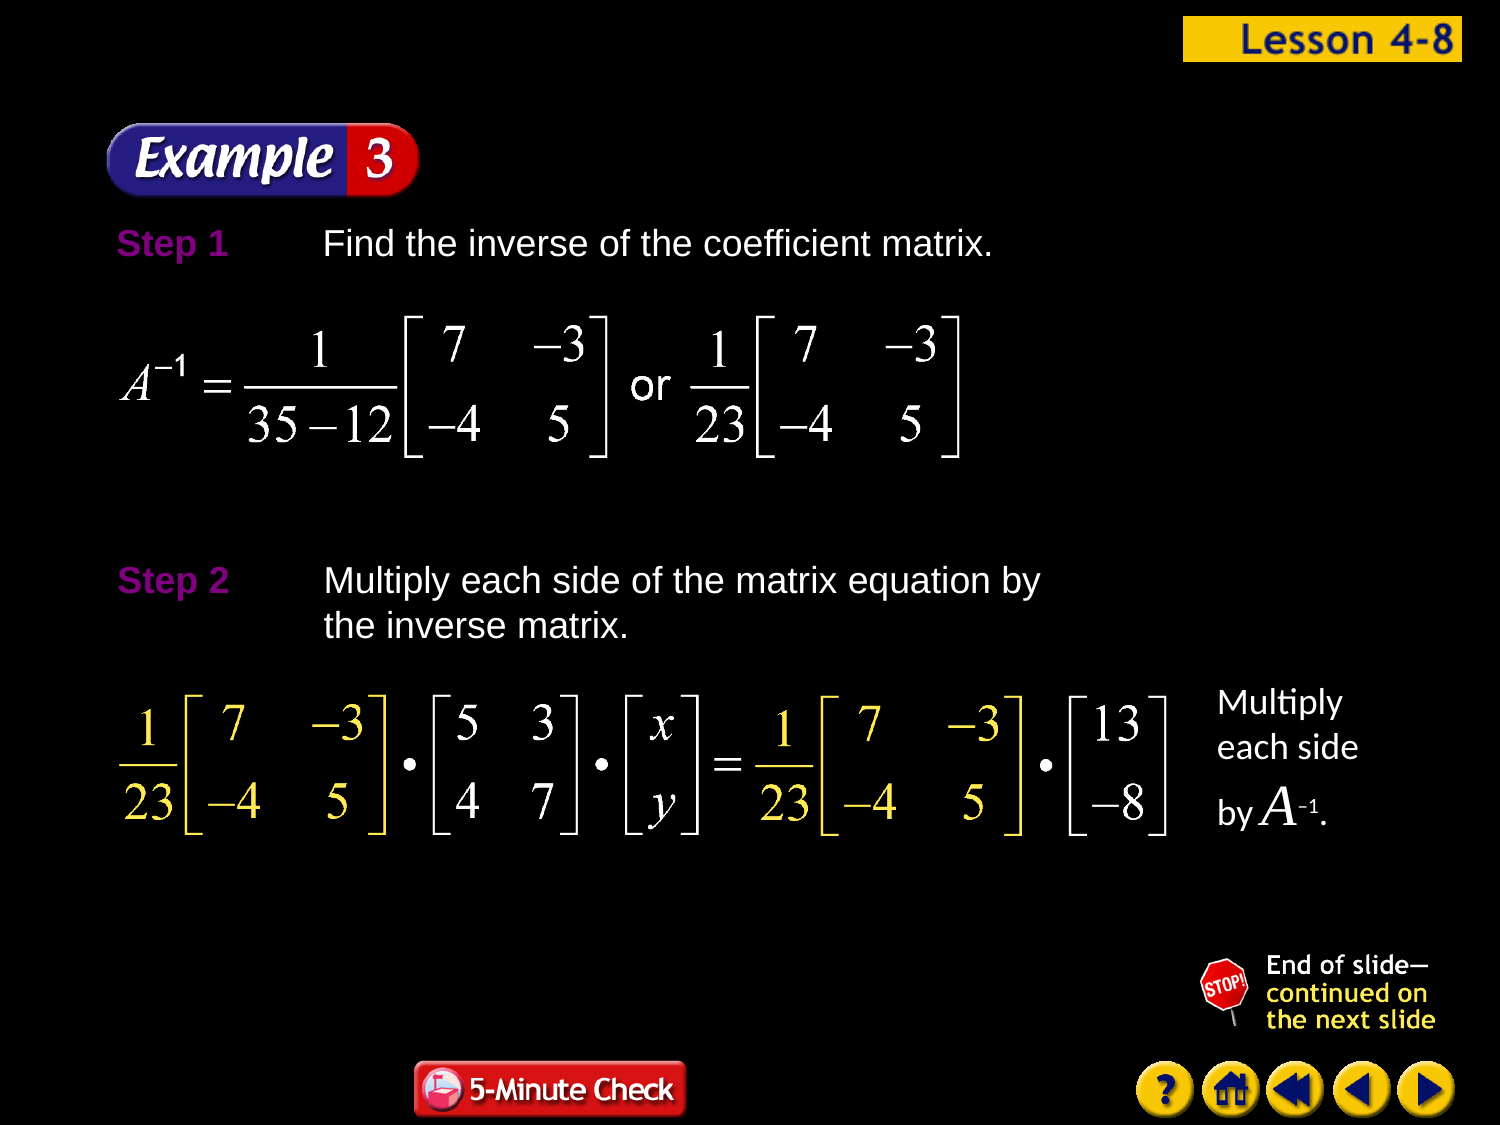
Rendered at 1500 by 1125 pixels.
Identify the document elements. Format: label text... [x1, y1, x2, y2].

picture [1266, 1061, 1325, 1118]
picture [1136, 1061, 1194, 1118]
picture [1397, 1061, 1455, 1118]
text_box Step 1 Find the inverse of the coefficient matrix. [101, 211, 1500, 282]
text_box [118, 669, 1474, 856]
picture [413, 1060, 688, 1118]
picture [1332, 1061, 1391, 1118]
picture [1195, 948, 1442, 1036]
text_box Step 2 Multiply each side of the matrix equation by the inverse matrix. [102, 548, 1399, 620]
picture [1202, 1061, 1260, 1118]
picture [103, 121, 422, 200]
picture [116, 313, 962, 460]
picture [1182, 16, 1462, 62]
